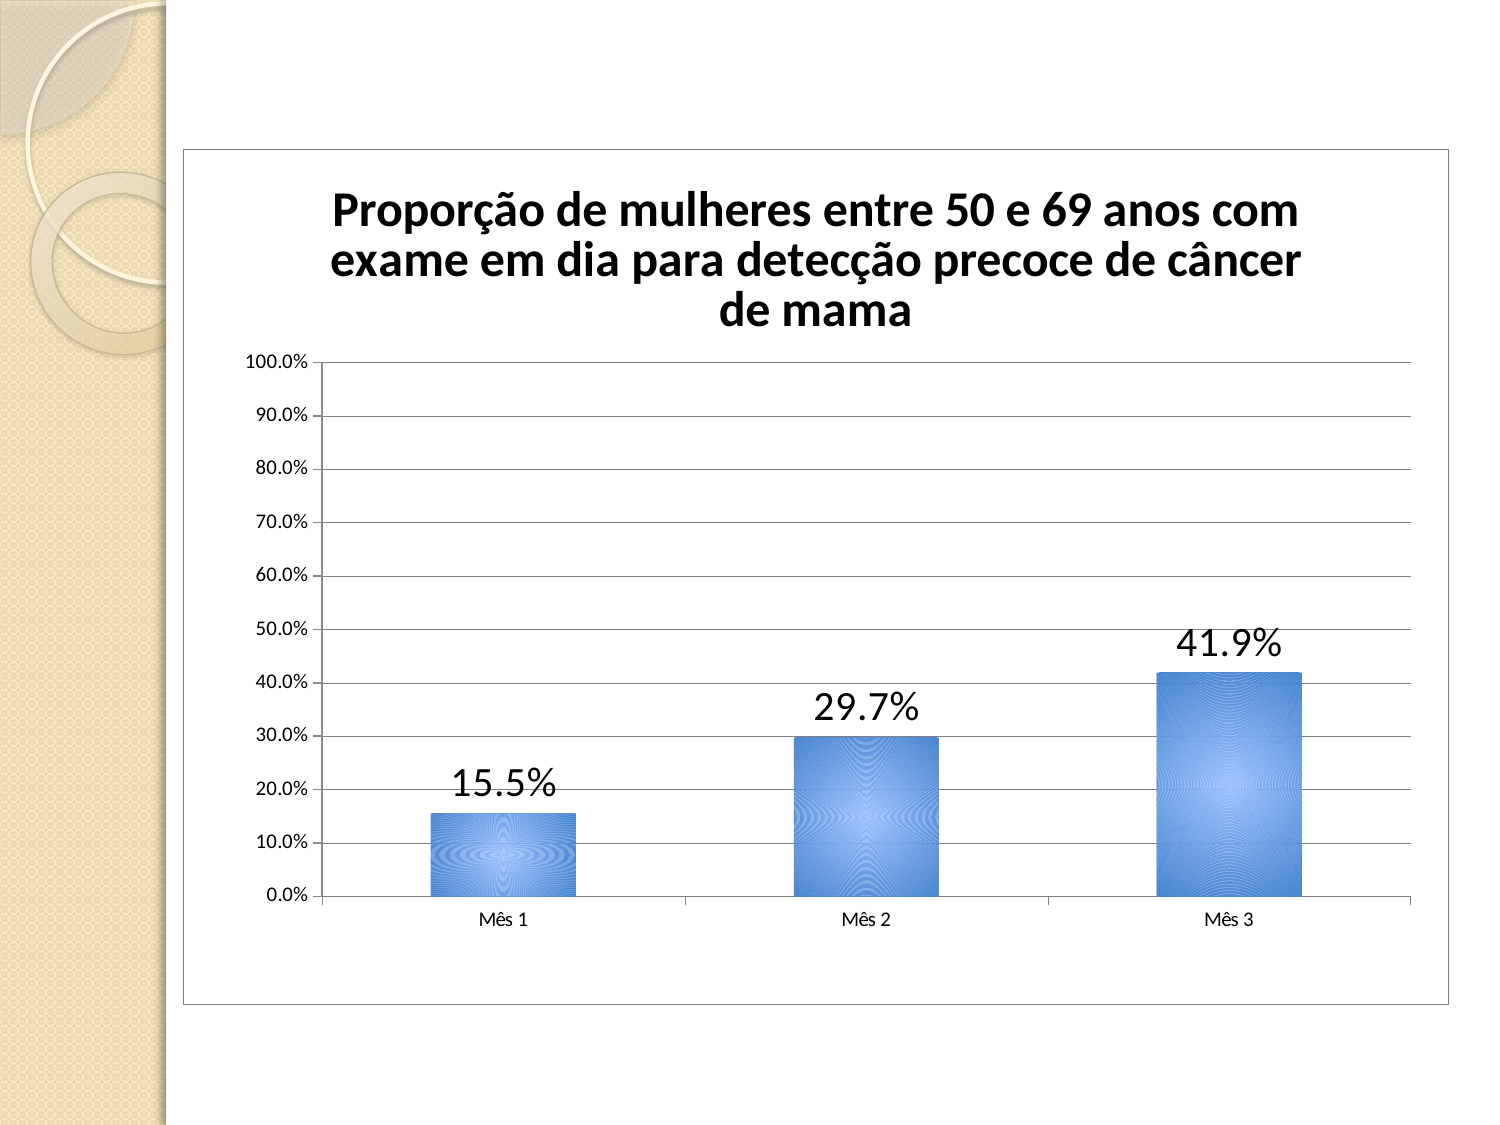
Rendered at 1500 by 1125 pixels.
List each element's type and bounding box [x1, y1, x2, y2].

chart [182, 148, 1449, 1006]
